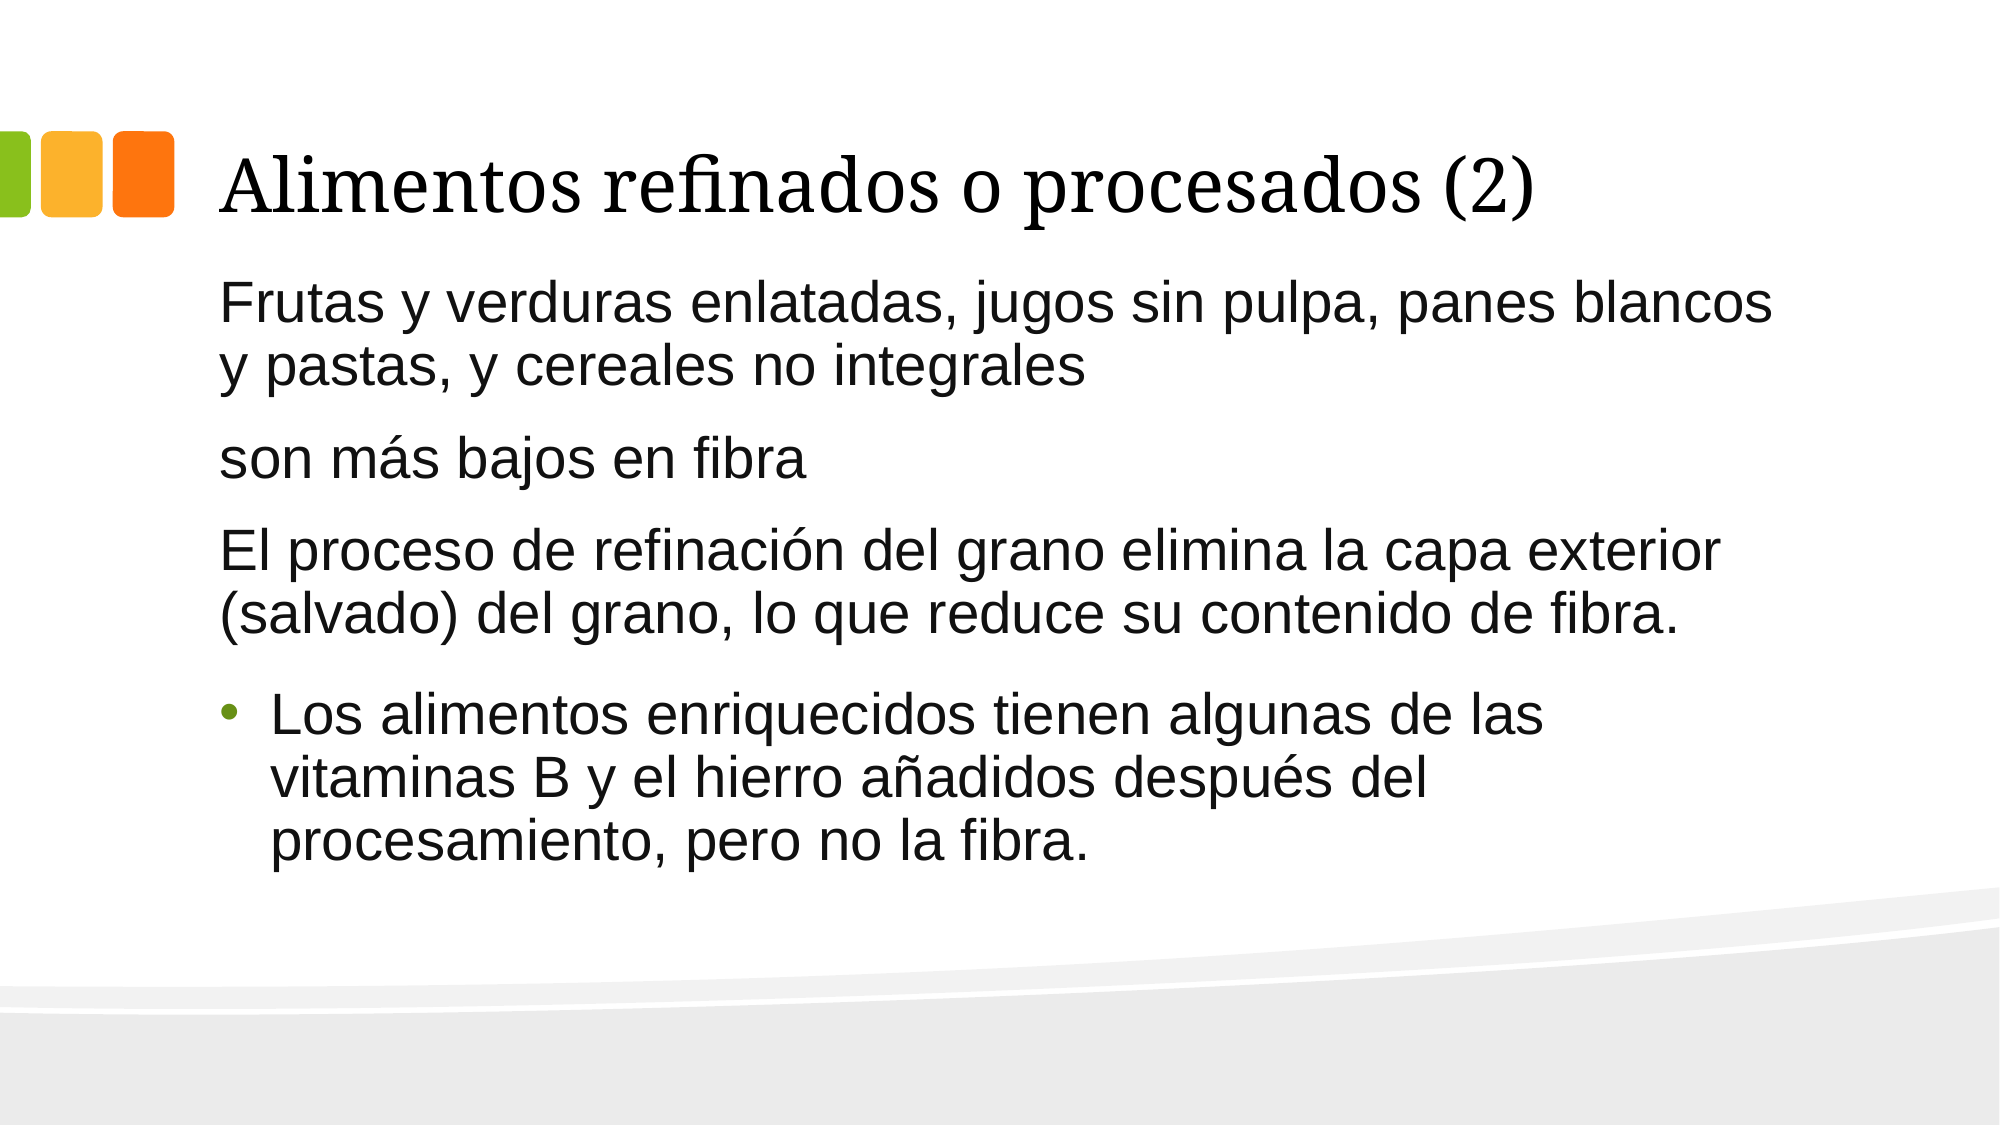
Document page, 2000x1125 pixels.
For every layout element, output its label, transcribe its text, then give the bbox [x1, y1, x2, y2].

title Alimentos refinados o procesados (2) [199, 24, 1800, 238]
list Frutas y verduras enlatadas, jugos sin pulpa, panes blancos y pastas, y cereales no integrales son más bajos en fibra El proceso de refinación del grano elimina la capa exterior (salvado) del grano, lo que reduce su contenido de fibra. Los alimentos enriquecidos tienen algunas de las vitaminas B y el hierro añadidos después del procesamiento, pero no la fibra. [199, 262, 1800, 1013]
